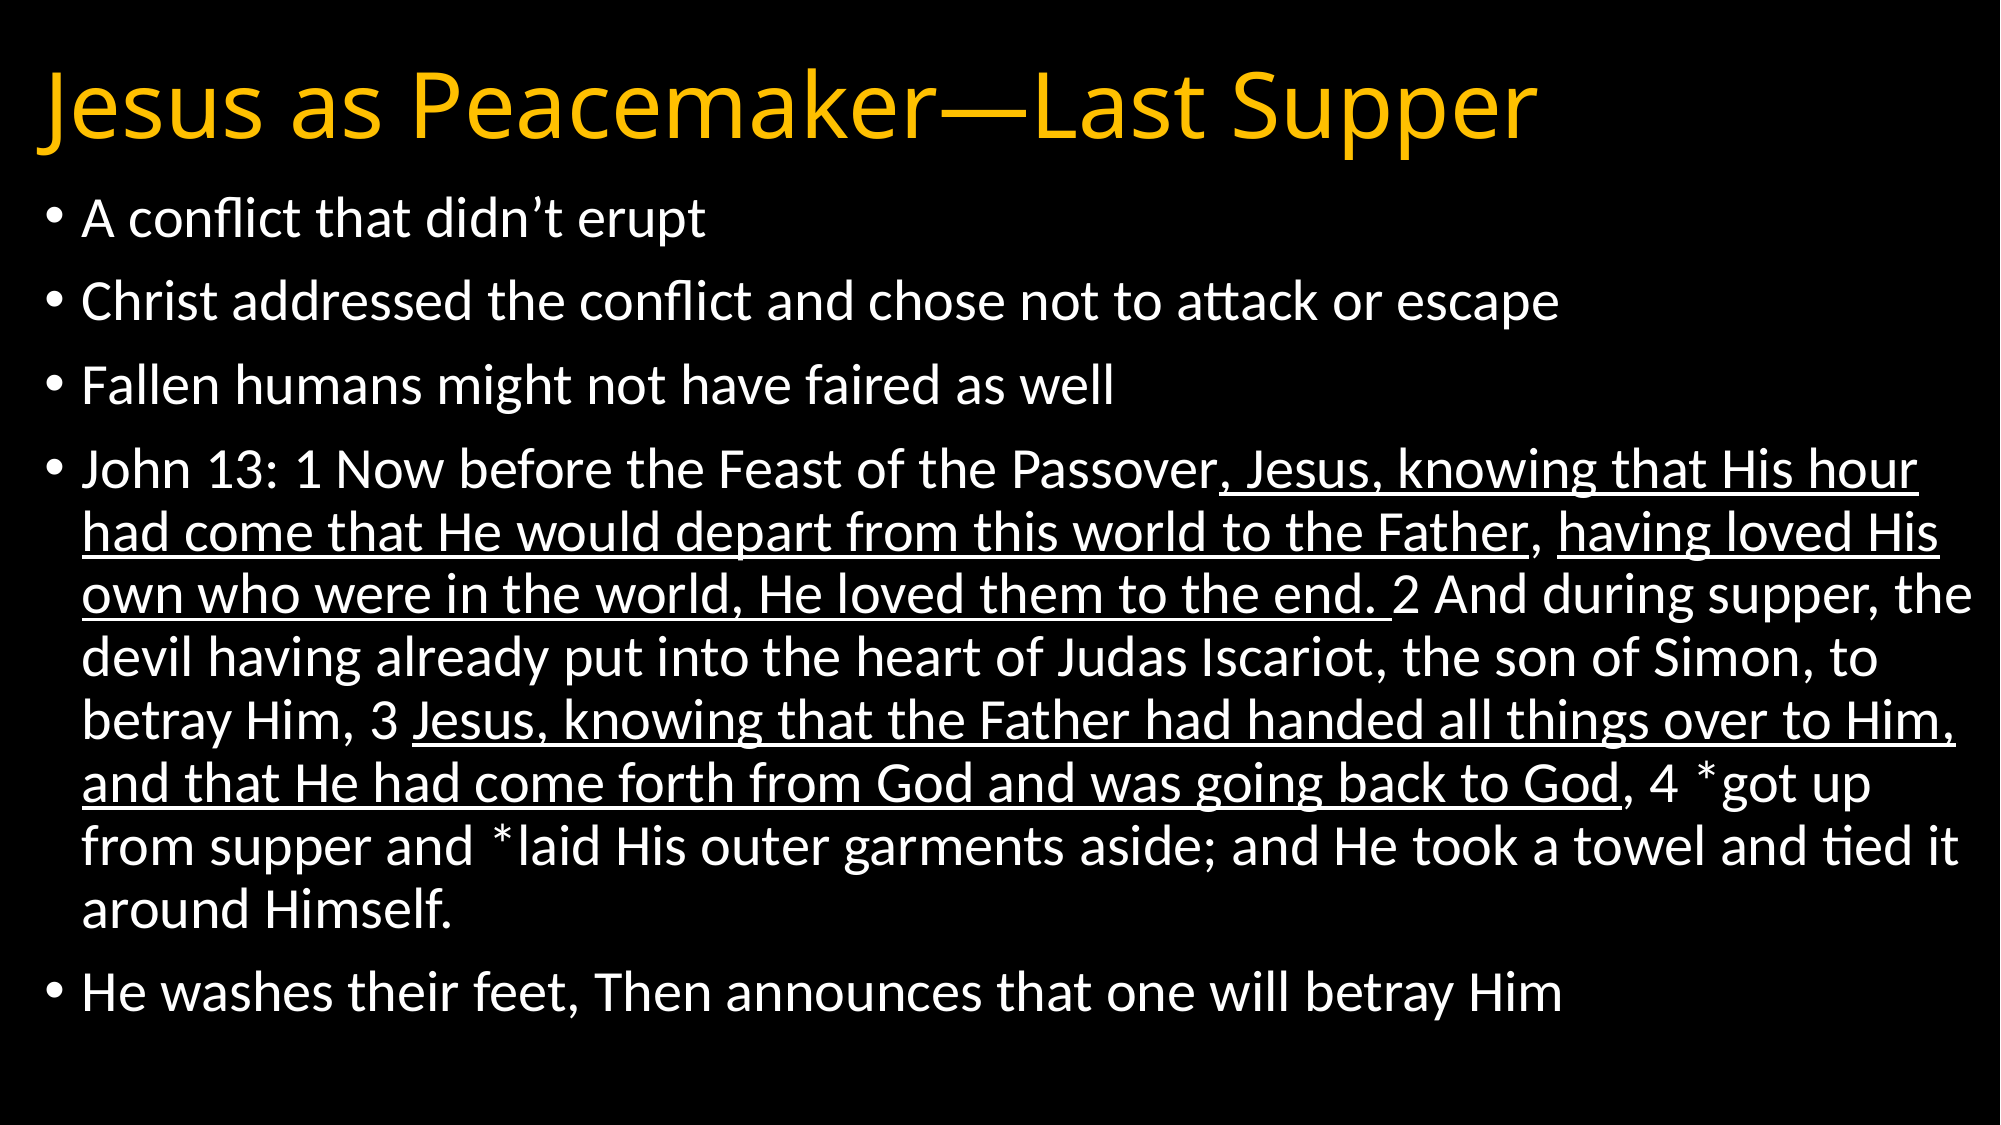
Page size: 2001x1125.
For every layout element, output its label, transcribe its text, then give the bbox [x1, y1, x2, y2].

list A conflict that didn’t erupt Christ addressed the conflict and chose not to attack or escape Fallen humans might not have faired as well John 13: 1 Now before the Feast of the Passover, Jesus, knowing that His hour had come that He would depart from this world to the Father, having loved His own who were in the world, He loved them to the end. 2 And during supper, the devil having already put into the heart of Judas Iscariot, the son of Simon, to betray Him, 3 Jesus, knowing that the Father had handed all things over to Him, and that He had come forth from God and was going back to God, 4 *got up from supper and *laid His outer garments aside; and He took a towel and tied it around Himself. He washes their feet, Then announces that one will betray Him [29, 179, 2000, 1125]
title Jesus as Peacemaker—Last Supper [29, 39, 1977, 179]
